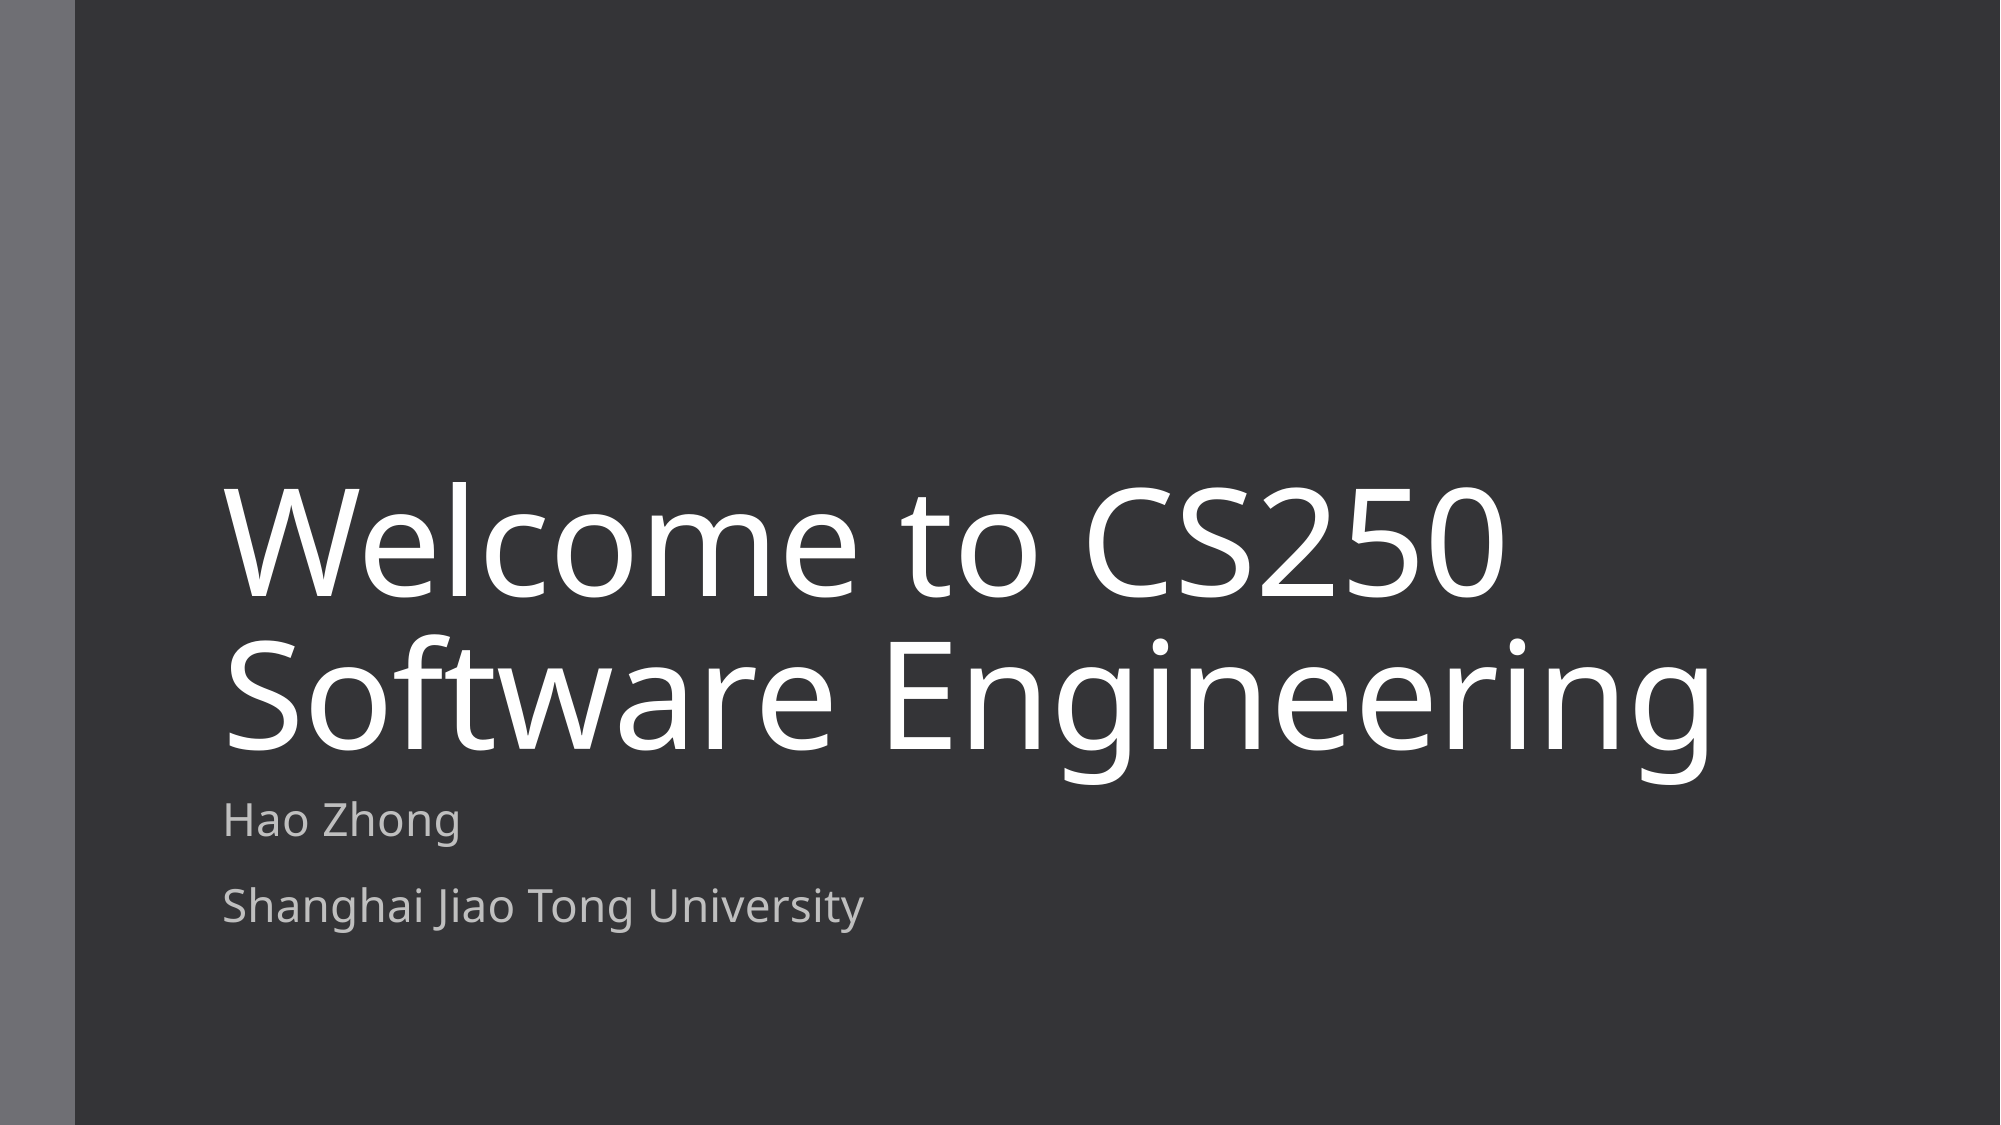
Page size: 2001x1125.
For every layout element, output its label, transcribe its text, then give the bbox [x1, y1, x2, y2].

subtitle Hao Zhong Shanghai Jiao Tong University [206, 787, 1752, 1065]
title Welcome to CS250 Software Engineering [206, 124, 1752, 787]
